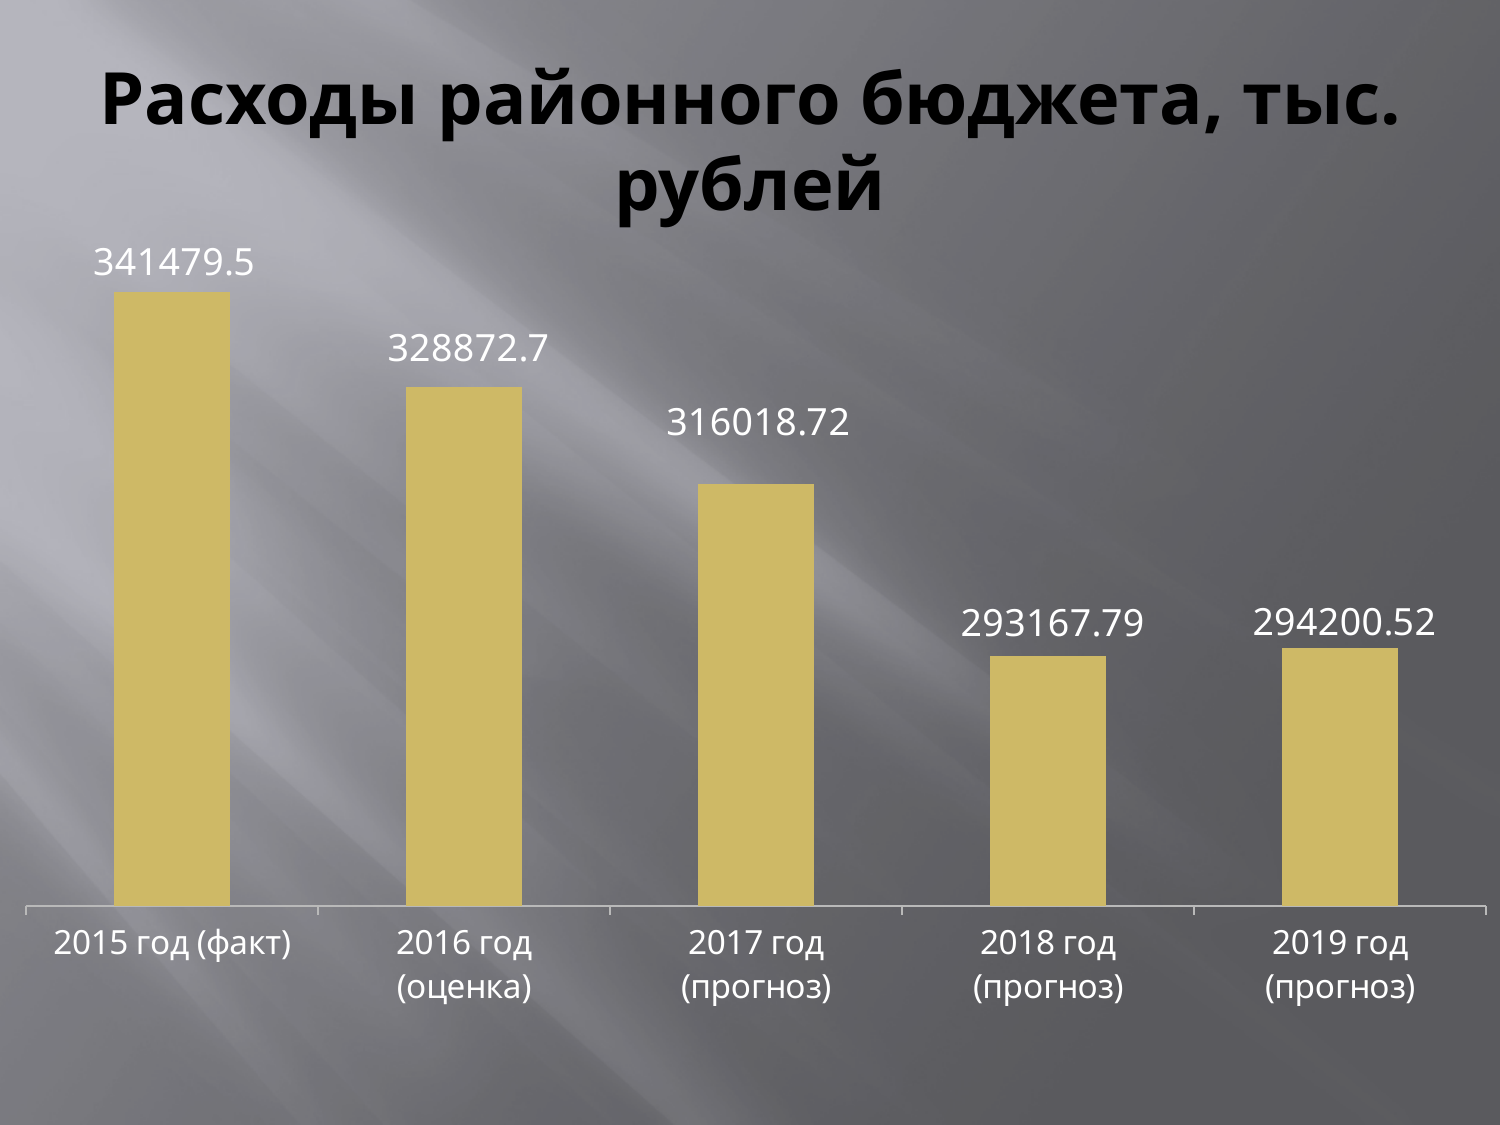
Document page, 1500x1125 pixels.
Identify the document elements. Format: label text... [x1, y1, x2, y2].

title Расходы районного бюджета, тыс. рублей [75, 45, 1425, 175]
chart [0, 175, 1500, 1091]
